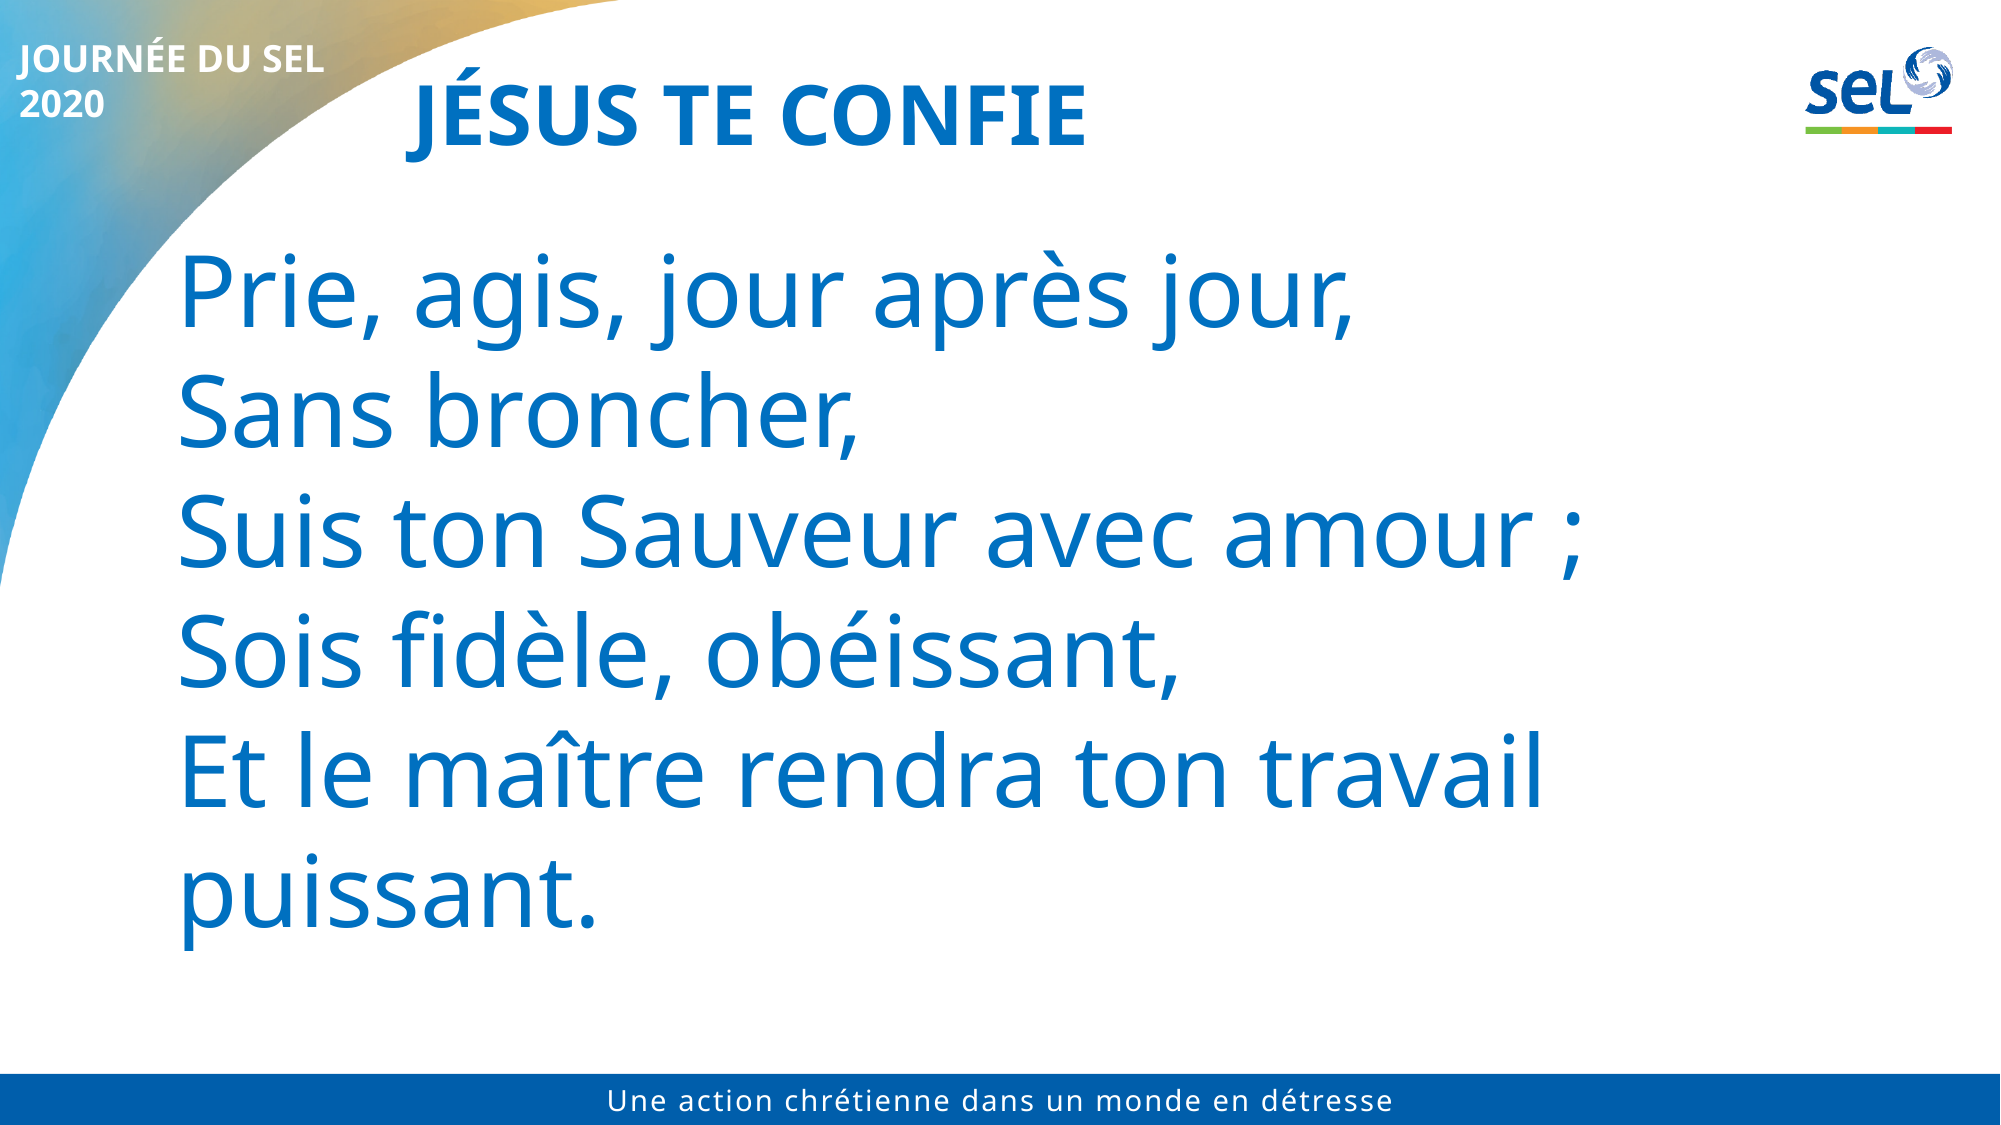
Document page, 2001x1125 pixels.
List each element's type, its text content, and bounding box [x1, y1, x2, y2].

picture [1805, 47, 1953, 134]
list Prie, agis, jour après jour, Sans broncher, Suis ton Sauveur avec amour ; Sois fidèle, obéissant, Et le maître rendra ton travail puissant. [161, 220, 2000, 1024]
title Jésus te confie [397, 54, 1806, 149]
picture [0, 0, 758, 740]
